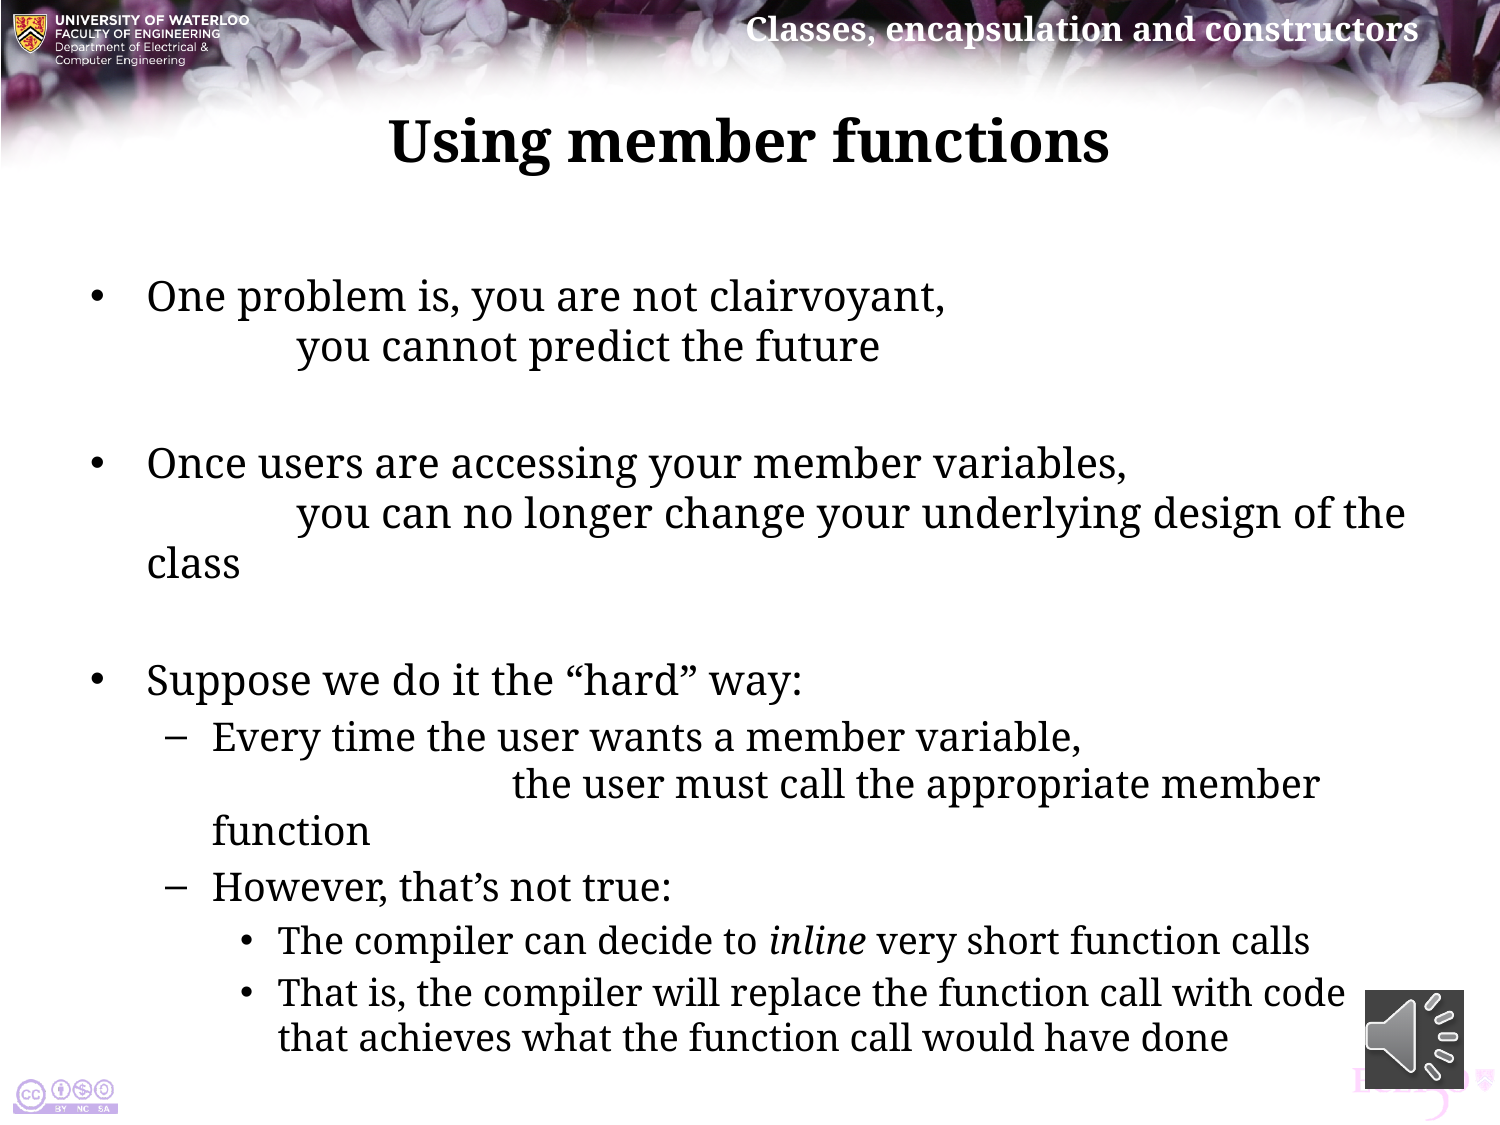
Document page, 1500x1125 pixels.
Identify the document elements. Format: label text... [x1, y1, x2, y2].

list One problem is, you are not clairvoyant, you cannot predict the future Once users are accessing your member variables, you can no longer change your underlying design of the class Suppose we do it the “hard” way: Every time the user wants a member variable, the user must call the appropriate member function However, that’s not true: The compiler can decide to inline very short function calls That is, the compiler will replace the function call with code that achieves what the function call would have done [74, 262, 1426, 1006]
title Using member functions [74, 44, 1426, 233]
picture [0, 0, 1500, 1125]
